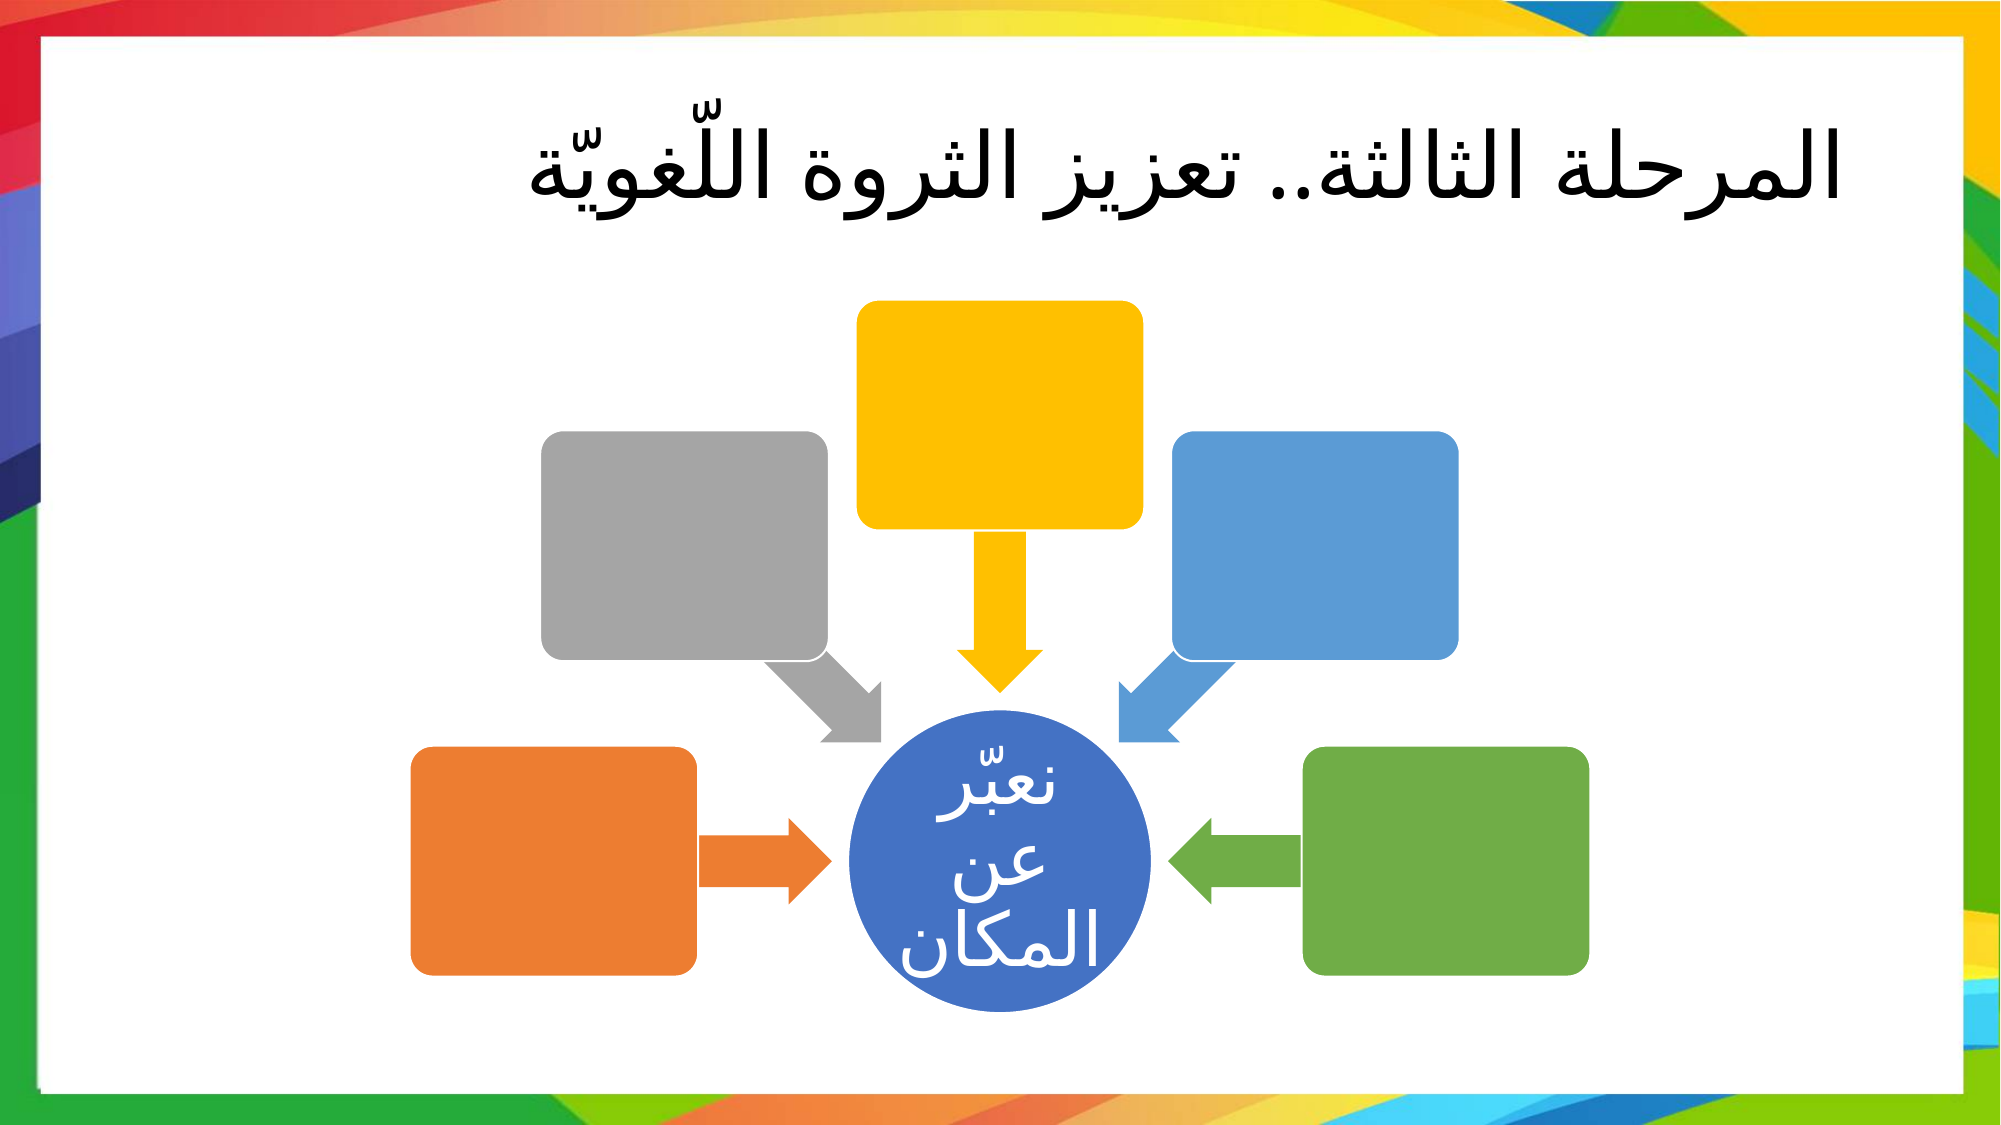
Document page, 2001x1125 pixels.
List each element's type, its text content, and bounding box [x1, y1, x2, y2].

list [137, 299, 1863, 1014]
title المرحلة الثالثة.. تعزيز الثروة اللّغويّة [137, 59, 1863, 278]
